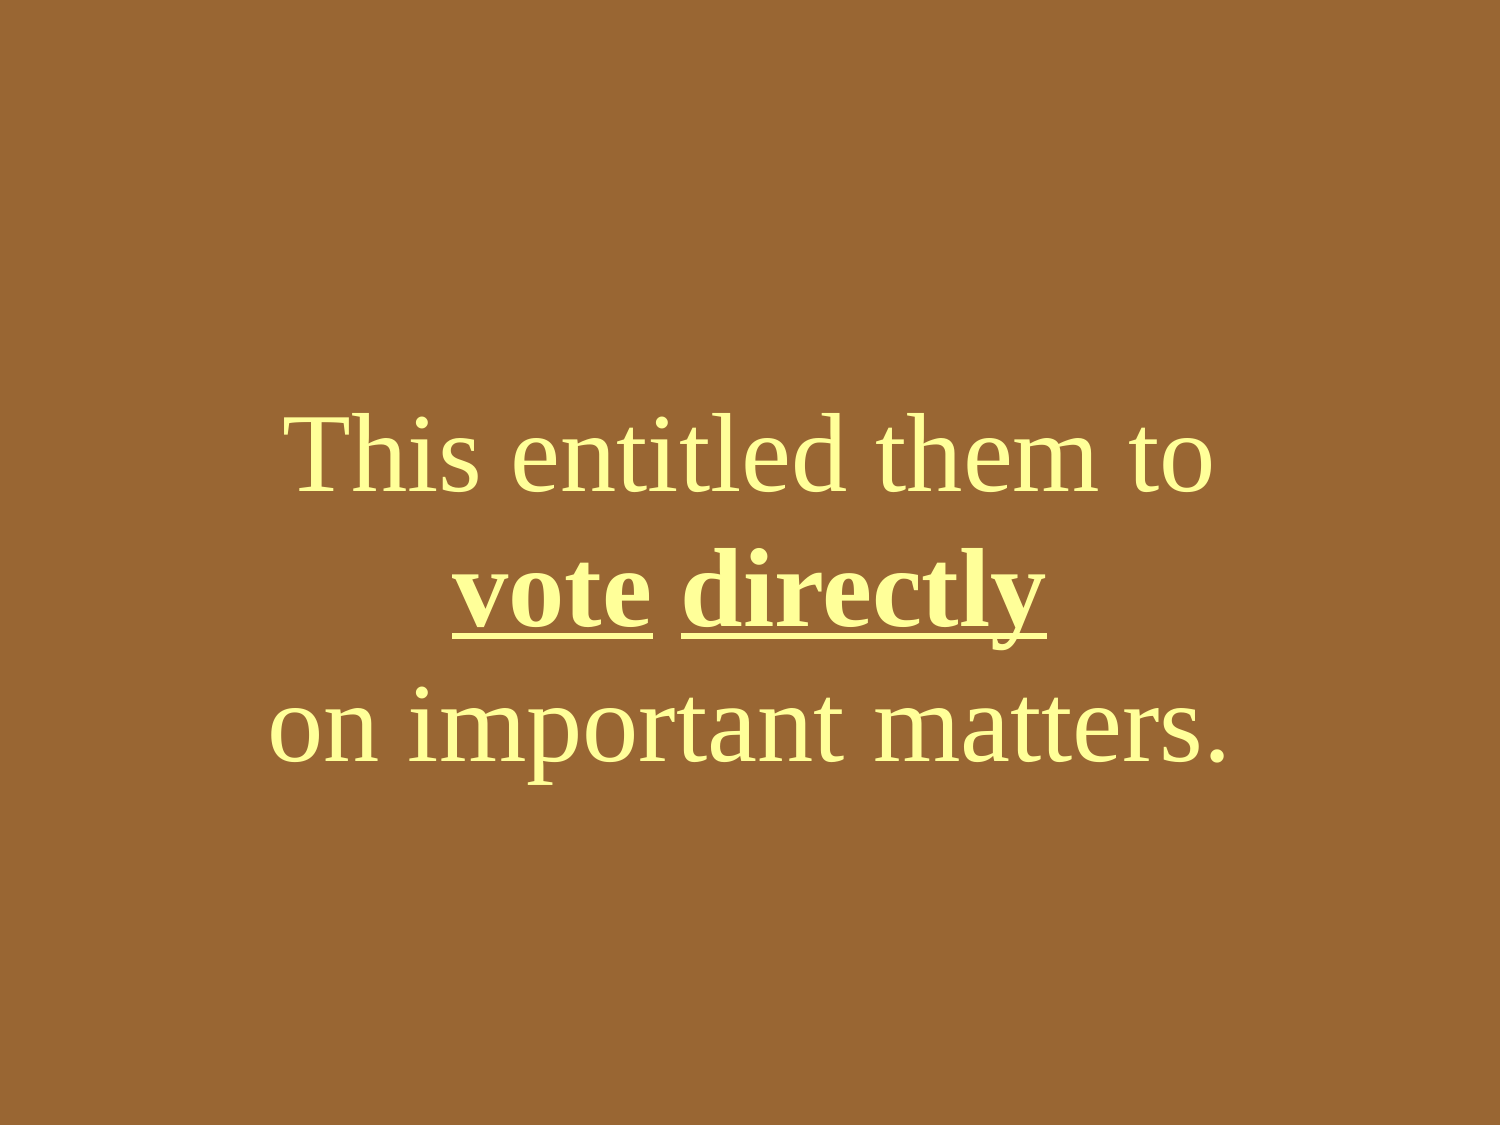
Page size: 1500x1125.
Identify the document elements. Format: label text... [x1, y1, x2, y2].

title This entitled them to vote directly on important matters. [112, 99, 1388, 1063]
